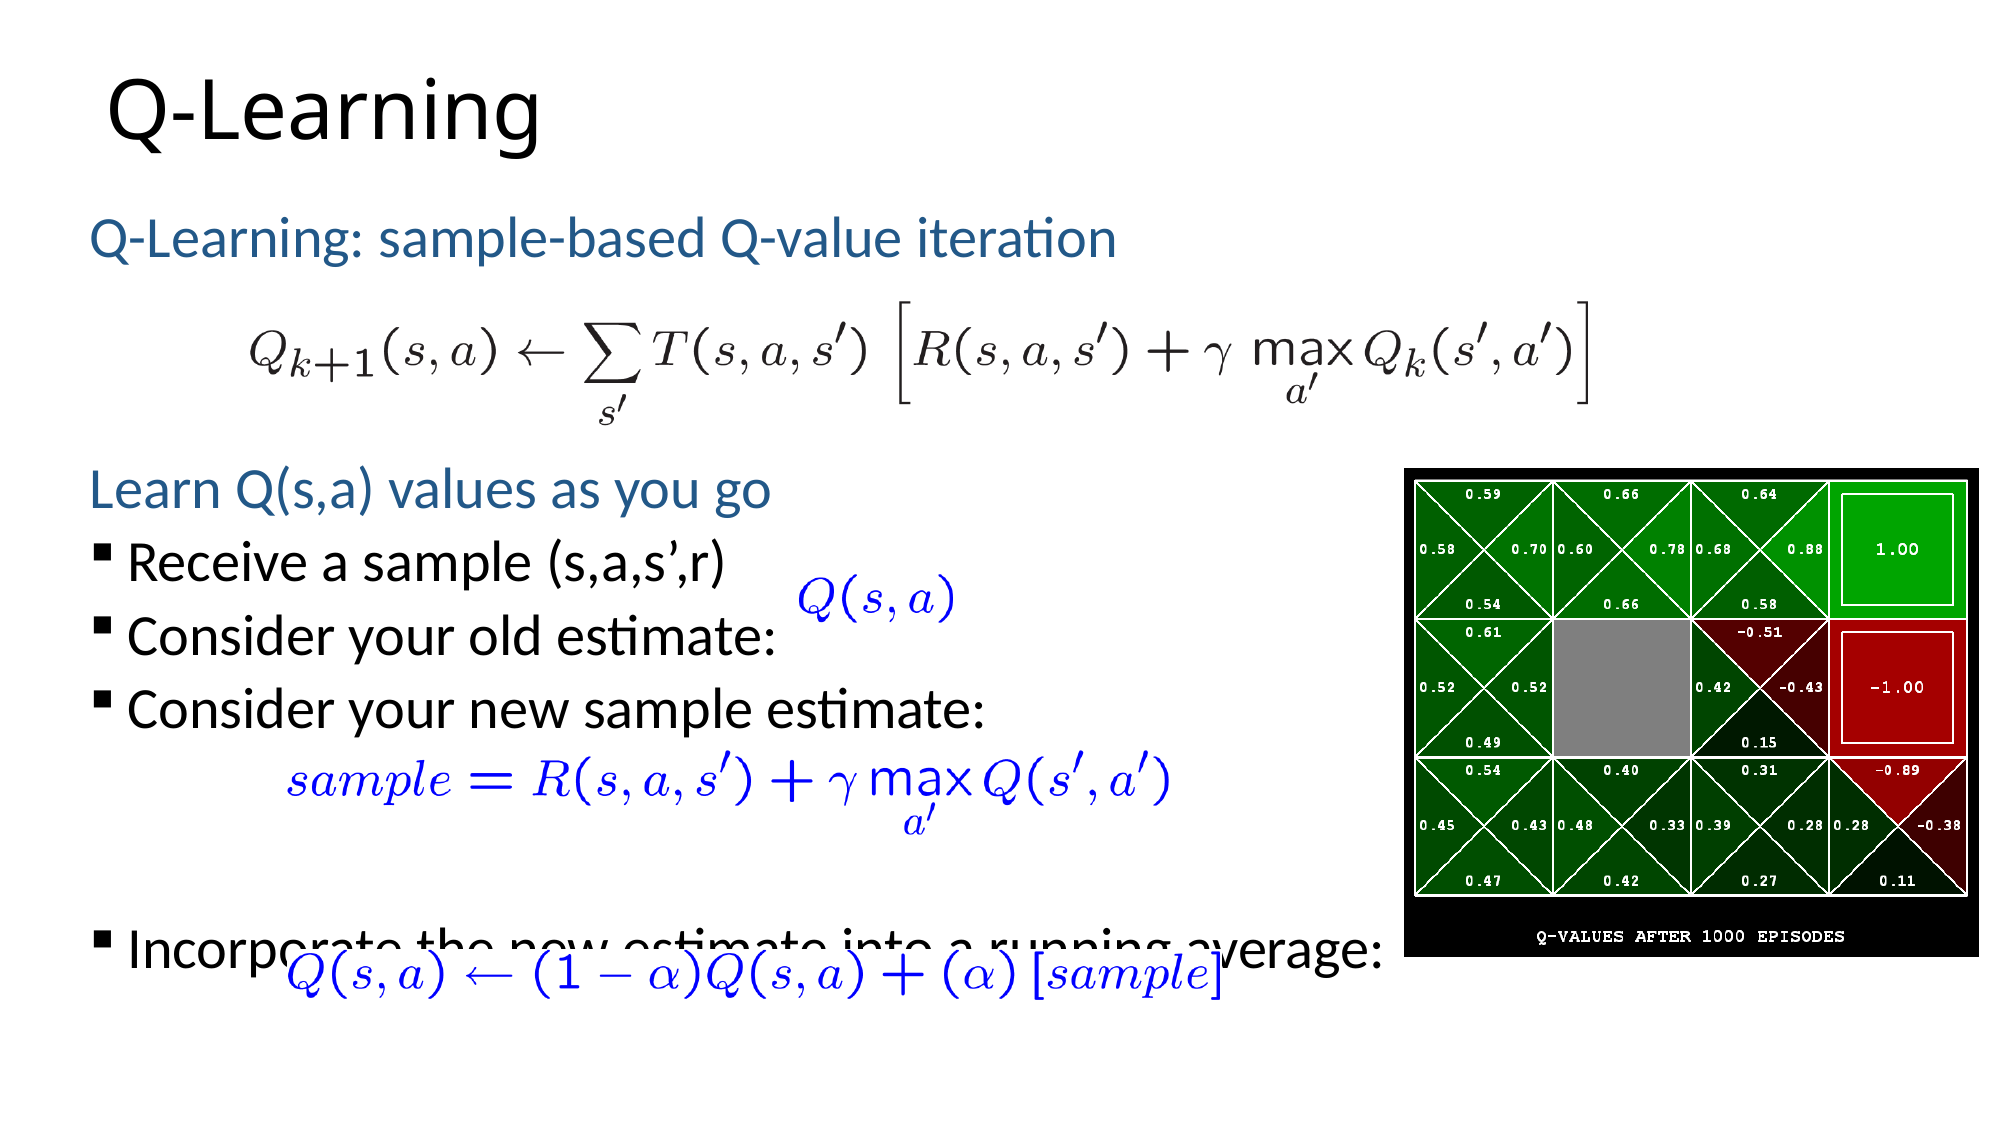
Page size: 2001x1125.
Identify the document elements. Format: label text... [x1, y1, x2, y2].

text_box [1404, 468, 1980, 957]
picture [796, 573, 953, 623]
title Q-Learning [90, 60, 1816, 164]
picture [287, 949, 1222, 1002]
list Q-Learning: sample-based Q-value iteration Learn Q(s,a) values as you go Receive a sample (s,a,s’,r) Consider your old estimate: Consider your new sample estimate: Incorporate the new estimate into a running average: [75, 200, 1425, 943]
picture [249, 299, 1590, 426]
picture [287, 748, 1169, 835]
